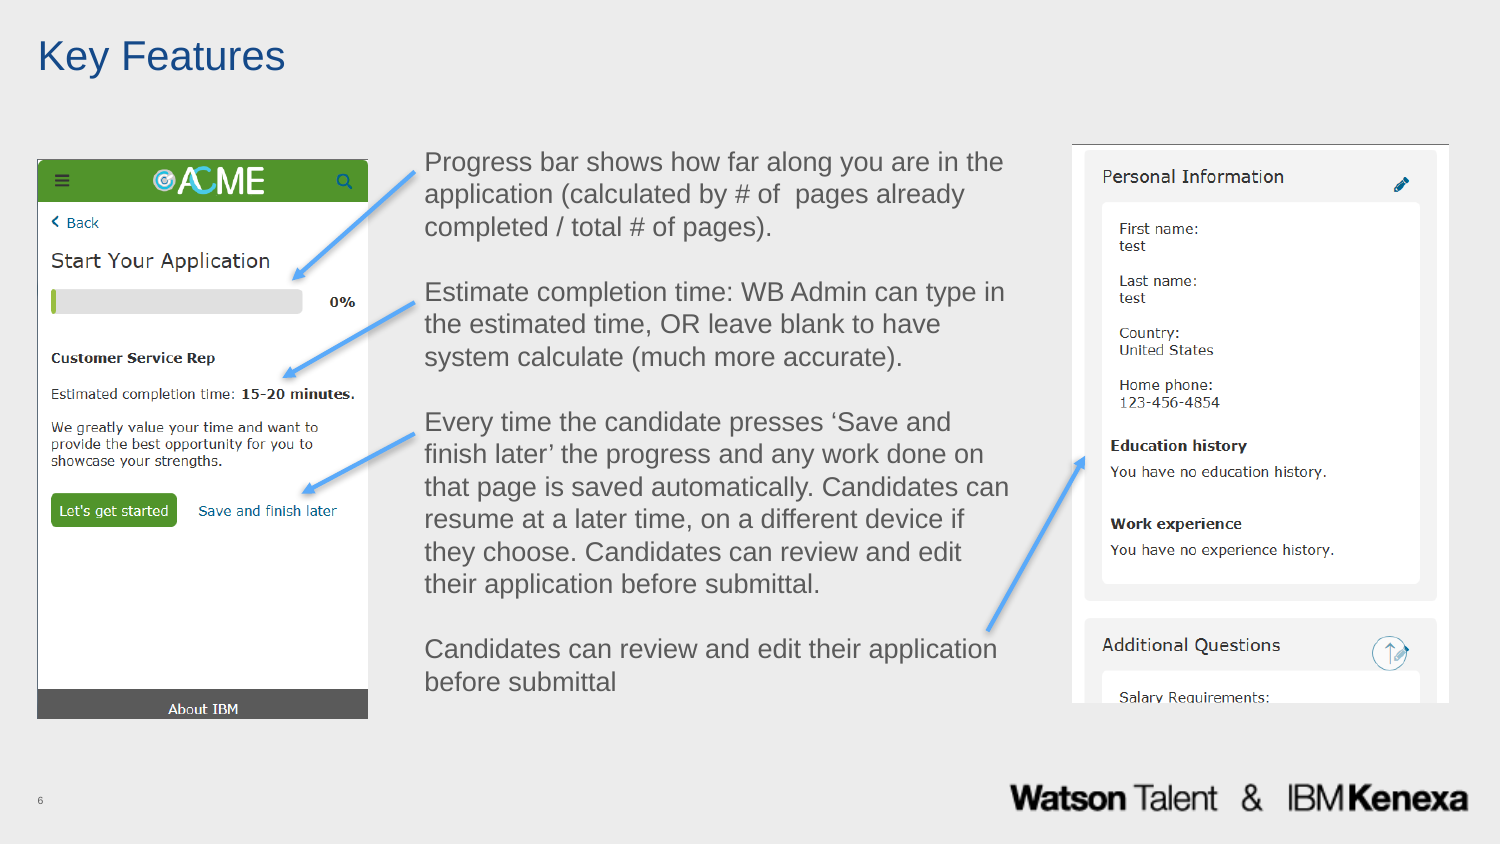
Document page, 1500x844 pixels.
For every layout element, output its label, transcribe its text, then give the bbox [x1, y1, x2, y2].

slide_number 6 [37, 773, 73, 807]
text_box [282, 301, 416, 379]
title Key Features [37, 28, 772, 105]
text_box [987, 455, 1086, 632]
list Progress bar shows how far along you are in the application (calculated by # of pages already completed / total # of pages). Estimate completion time: WB Admin can type in the estimated time, OR leave blank to have system calculate (much more accurate). Every time the candidate presses ‘Save and finish later’ the progress and any work done on that page is saved automatically. Candidates can resume at a later time, on a different device if they choose. Candidates can review and edit their application before submittal. Candidates can review and edit their application before submittal [424, 144, 1017, 677]
picture [990, 767, 1500, 830]
picture [37, 159, 369, 719]
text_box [291, 171, 416, 281]
picture [1072, 144, 1450, 703]
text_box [301, 433, 416, 494]
